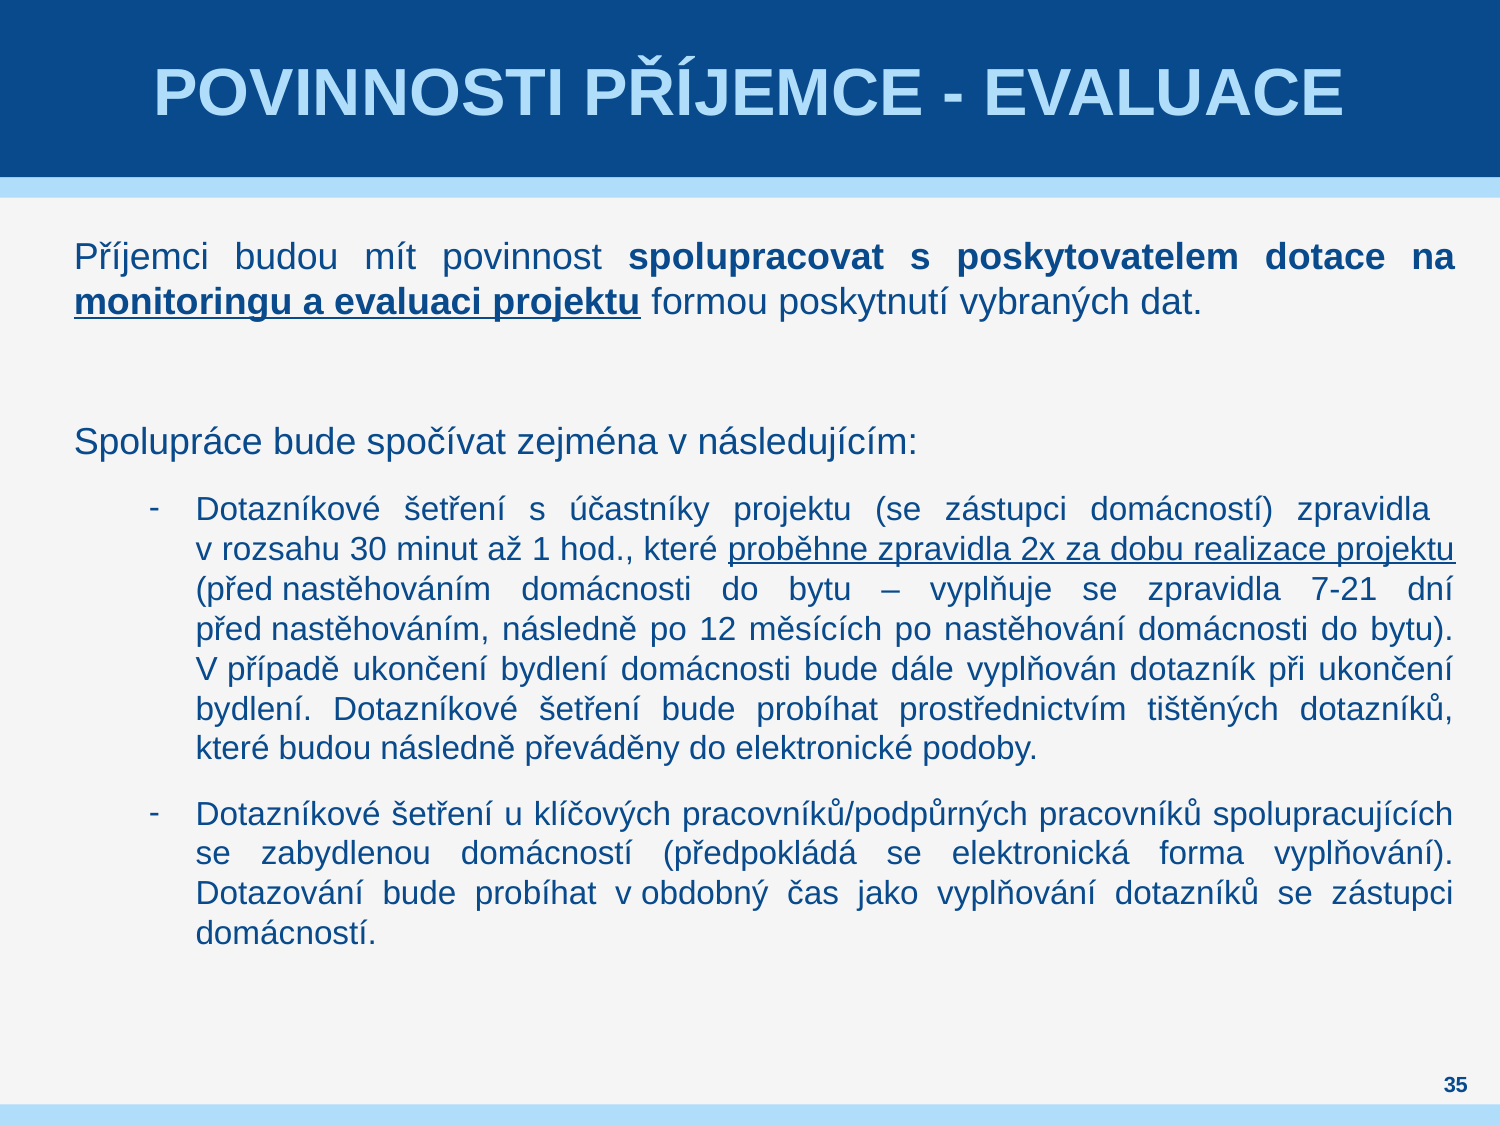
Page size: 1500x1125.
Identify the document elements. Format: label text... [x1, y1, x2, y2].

slide_number 35 [1417, 1068, 1495, 1099]
text_box Příjemci budou mít povinnost spolupracovat s poskytovatelem dotace na monitoringu a evaluaci projektu formou poskytnutí vybraných dat. Spolupráce bude spočívat zejména v následujícím: Dotazníkové šetření s účastníky projektu (se zástupci domácností) zpravidla v rozsahu 30 minut až 1 hod., které proběhne zpravidla 2x za dobu realizace projektu (před nastěhováním domácnosti do bytu – vyplňuje se zpravidla 7-21 dní před nastěhováním, následně po 12 měsících po nastěhování domácnosti do bytu). V případě ukončení bydlení domácnosti bude dále vyplňován dotazník při ukončení bydlení. Dotazníkové šetření bude probíhat prostřednictvím tištěných dotazníků, které budou následně převáděny do elektronické podoby. Dotazníkové šetření u klíčových pracovníků/podpůrných pracovníků spolupracujících se zabydlenou domácností (předpokládá se elektronická forma vyplňování). Dotazování bude probíhat v obdobný čas jako vyplňování dotazníků se zástupci domácností. [59, 224, 1471, 1029]
title POVINNOSTI PŘÍJEMCE - EVALUACE [59, 0, 1441, 178]
